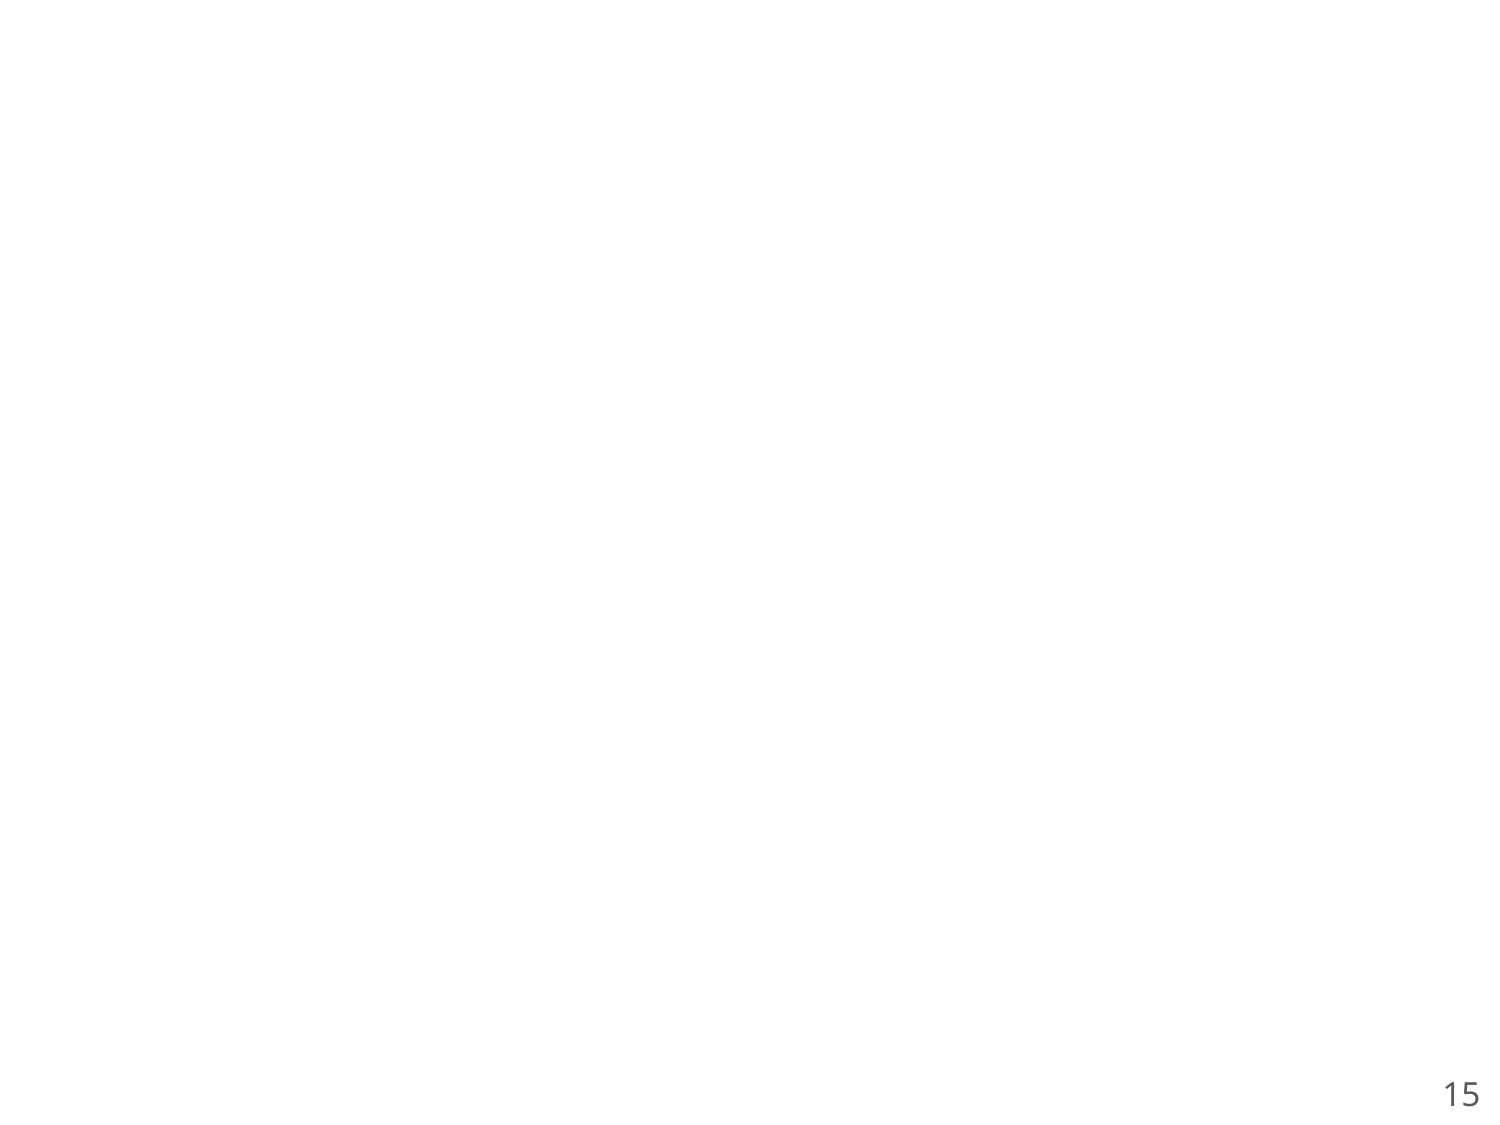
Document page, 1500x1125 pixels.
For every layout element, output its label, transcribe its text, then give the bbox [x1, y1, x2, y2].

slide_number 15 [1423, 1065, 1499, 1125]
